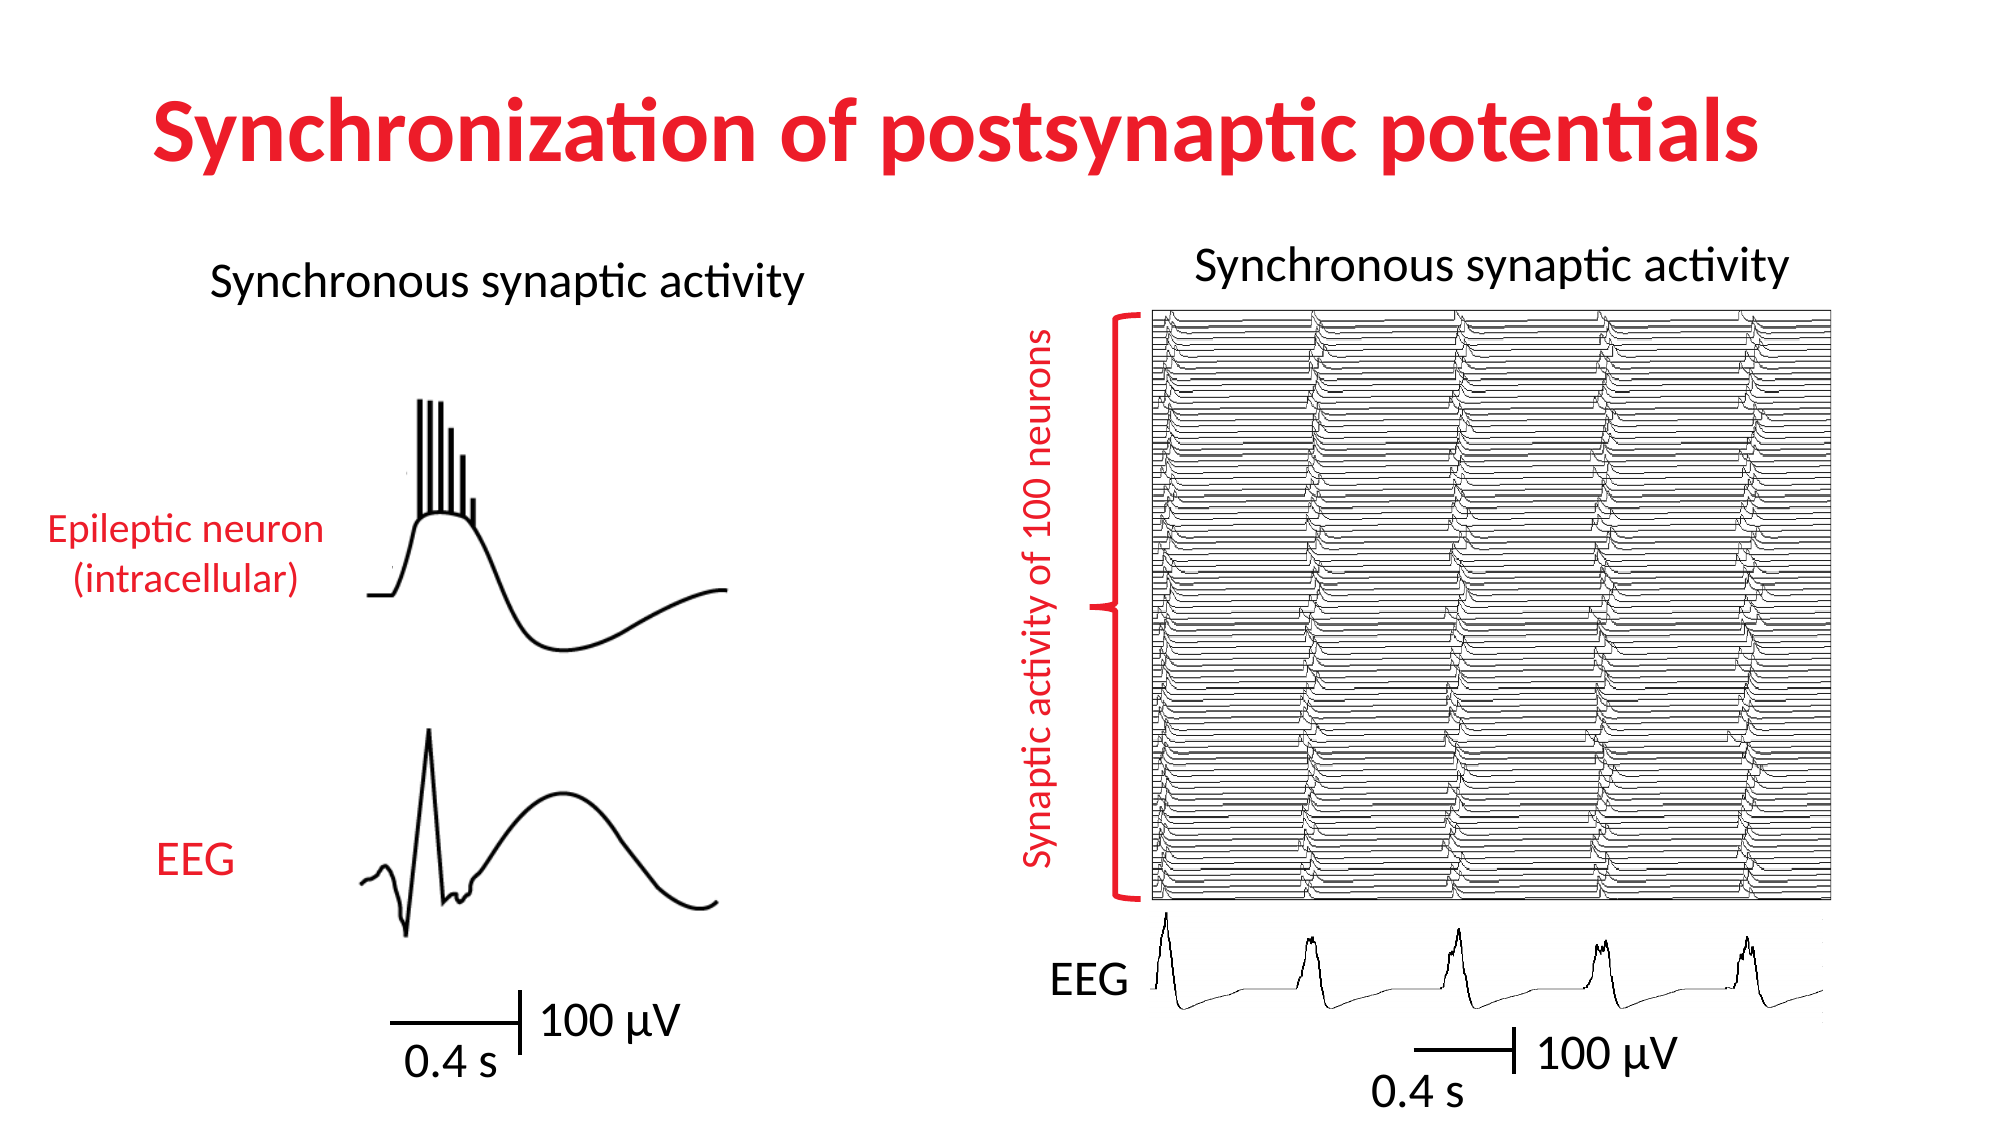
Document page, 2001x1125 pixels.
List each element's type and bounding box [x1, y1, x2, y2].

title [137, 55, 1863, 208]
text_box [1356, 1026, 1514, 1125]
text_box [115, 818, 276, 893]
text_box [1008, 938, 1149, 1013]
text_box [156, 239, 859, 315]
picture [1148, 301, 1835, 1023]
text_box [1520, 1023, 1693, 1087]
text_box [1000, 279, 1066, 920]
text_box [336, 728, 733, 945]
text_box [1141, 223, 1844, 299]
text_box [389, 990, 521, 1095]
text_box [352, 385, 749, 662]
text_box [26, 493, 346, 609]
text_box [1089, 314, 1141, 900]
text_box [523, 979, 696, 1055]
